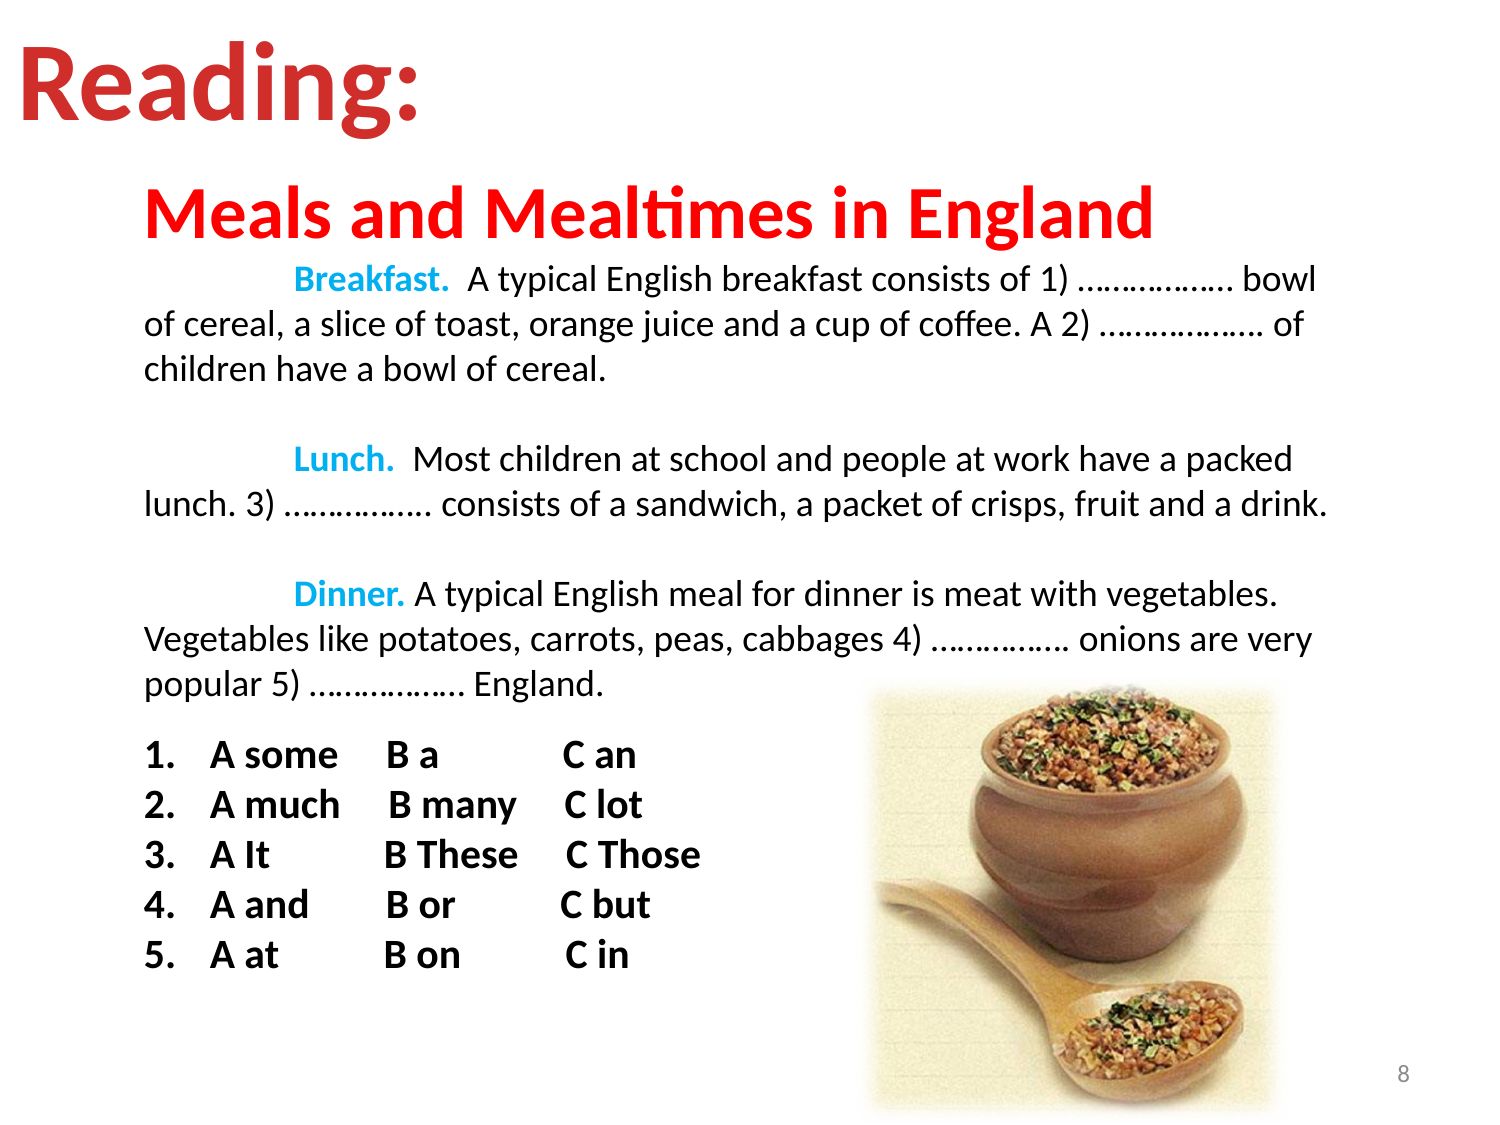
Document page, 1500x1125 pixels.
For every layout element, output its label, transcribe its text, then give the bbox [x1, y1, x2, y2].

slide_number 8 [1294, 1042, 1425, 1103]
picture [855, 674, 1290, 1125]
text_box Reading: [1, 0, 439, 150]
text_box Meals and Mealtimes in England Breakfast. A typical English breakfast consists of 1) ……………… bowl of cereal, a slice of toast, orange juice and a cup of coffee. A 2) ………………. of children have a bowl of cereal. Lunch. Most children at school and people at work have a packed lunch. 3) …………….. consists of a sandwich, a packet of crisps, fruit and a drink. Dinner. A typical English meal for dinner is meat with vegetables. Vegetables like potatoes, carrots, peas, cabbages 4) ……………. onions are very popular 5) ……………… England. A some B a C an A much B many C lot A It B These C Those A and B or C but A at B on C in [128, 156, 1348, 984]
